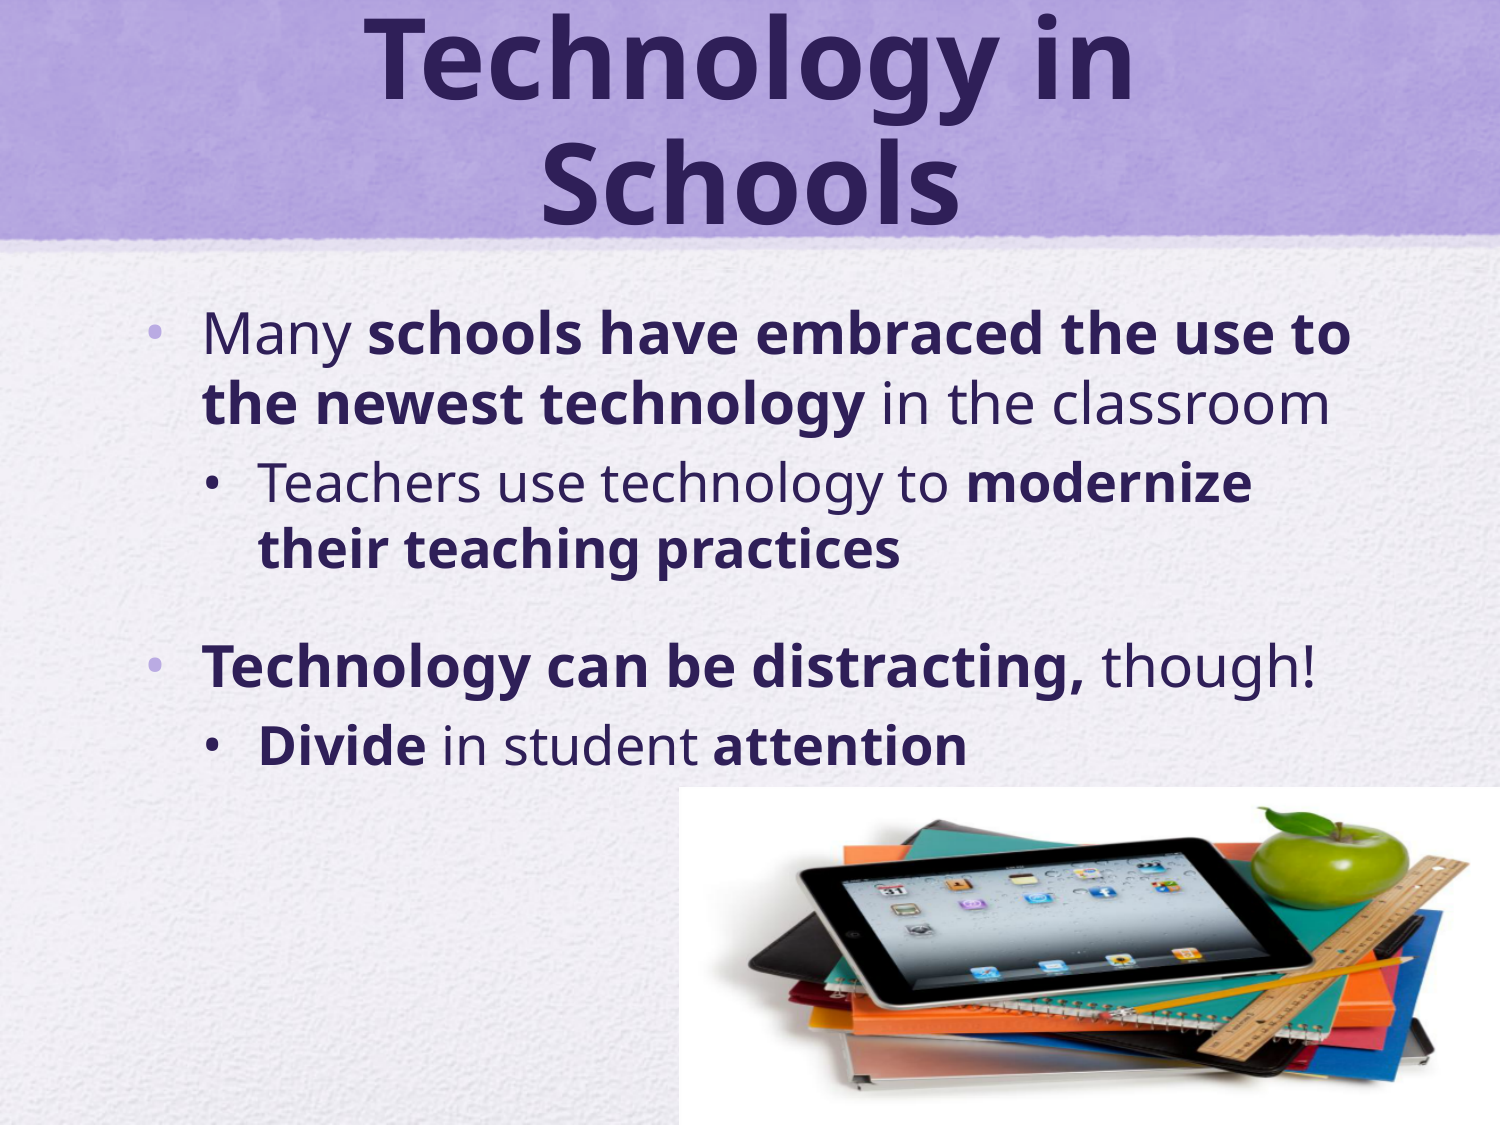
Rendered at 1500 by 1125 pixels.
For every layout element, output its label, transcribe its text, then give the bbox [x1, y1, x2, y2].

picture [0, 225, 1500, 1125]
title Technology in Schools [129, 6, 1372, 239]
list Many schools have embraced the use to the newest technology in the classroom Teachers use technology to modernize their teaching practices Technology can be distracting, though! Divide in student attention [129, 288, 1372, 993]
